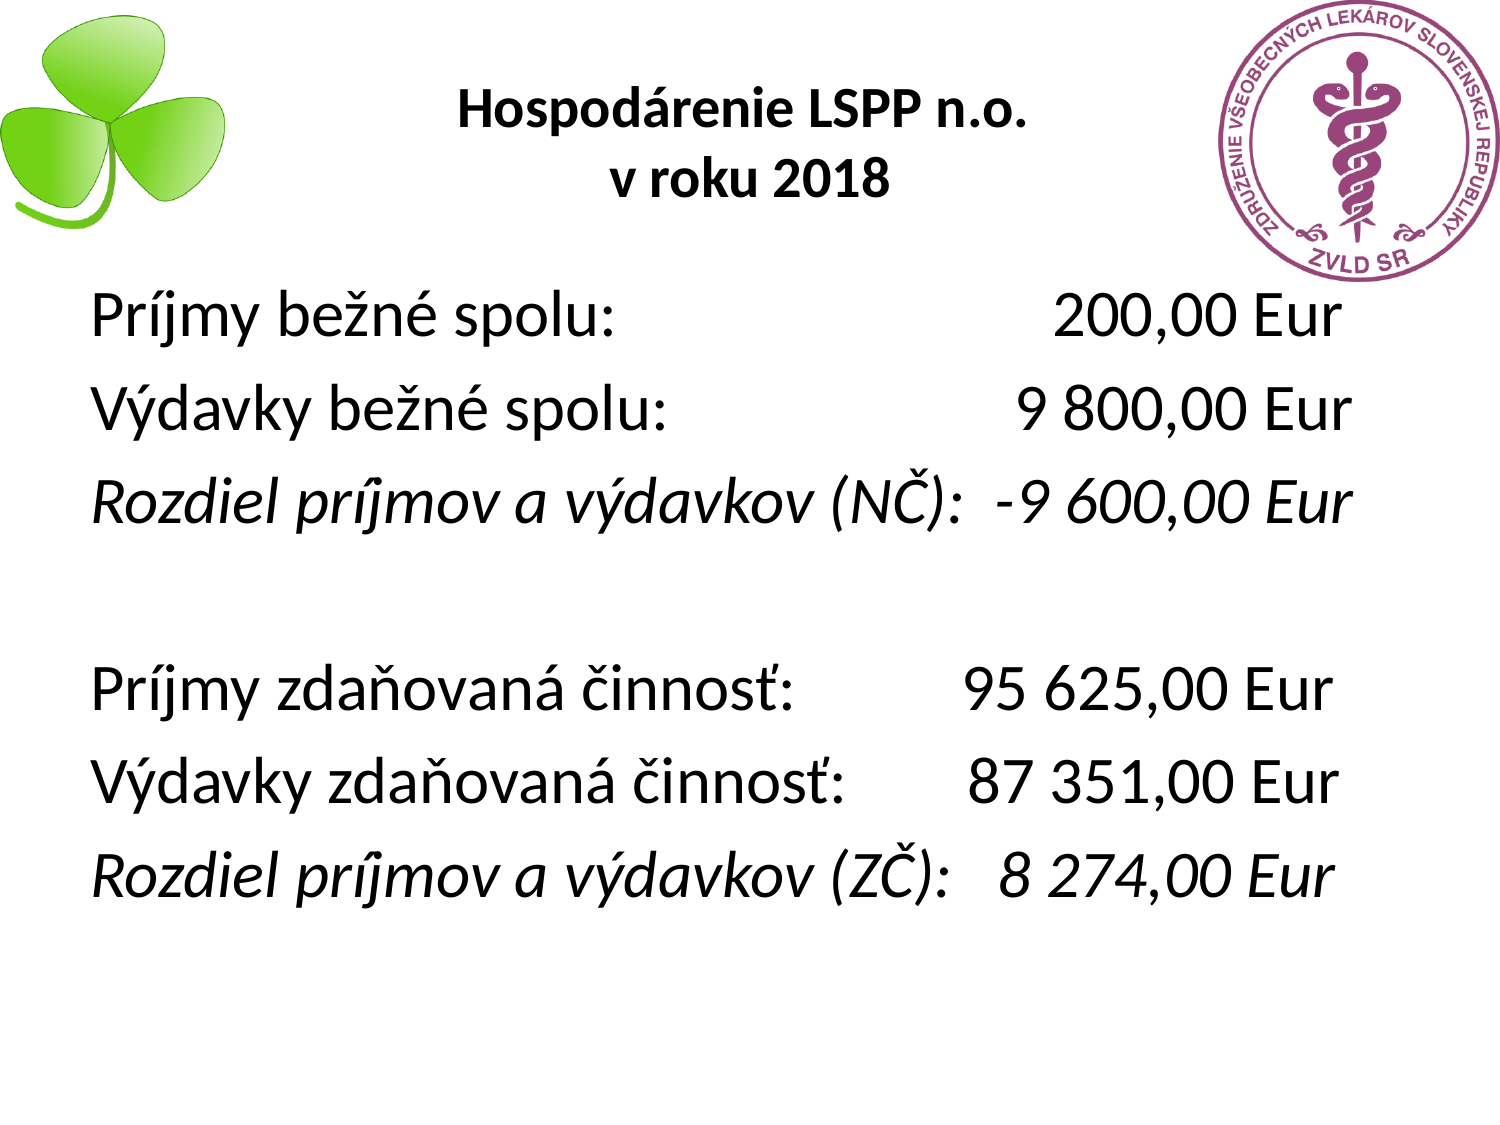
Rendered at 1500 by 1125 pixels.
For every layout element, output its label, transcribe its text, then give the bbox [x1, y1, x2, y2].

title Hospodárenie LSPP n.o. v roku 2018 [228, 45, 1212, 233]
list Príjmy bežné spolu: 200,00 Eur Výdavky bežné spolu: 9 800,00 Eur Rozdiel príjmov a výdavkov (NČ): -9 600,00 Eur Príjmy zdaňovaná činnosť: 95 625,00 Eur Výdavky zdaňovaná činnosť: 87 351,00 Eur Rozdiel príjmov a výdavkov (ZČ): 8 274,00 Eur [75, 262, 1425, 1005]
picture [0, 15, 226, 229]
picture [1217, 0, 1500, 282]
